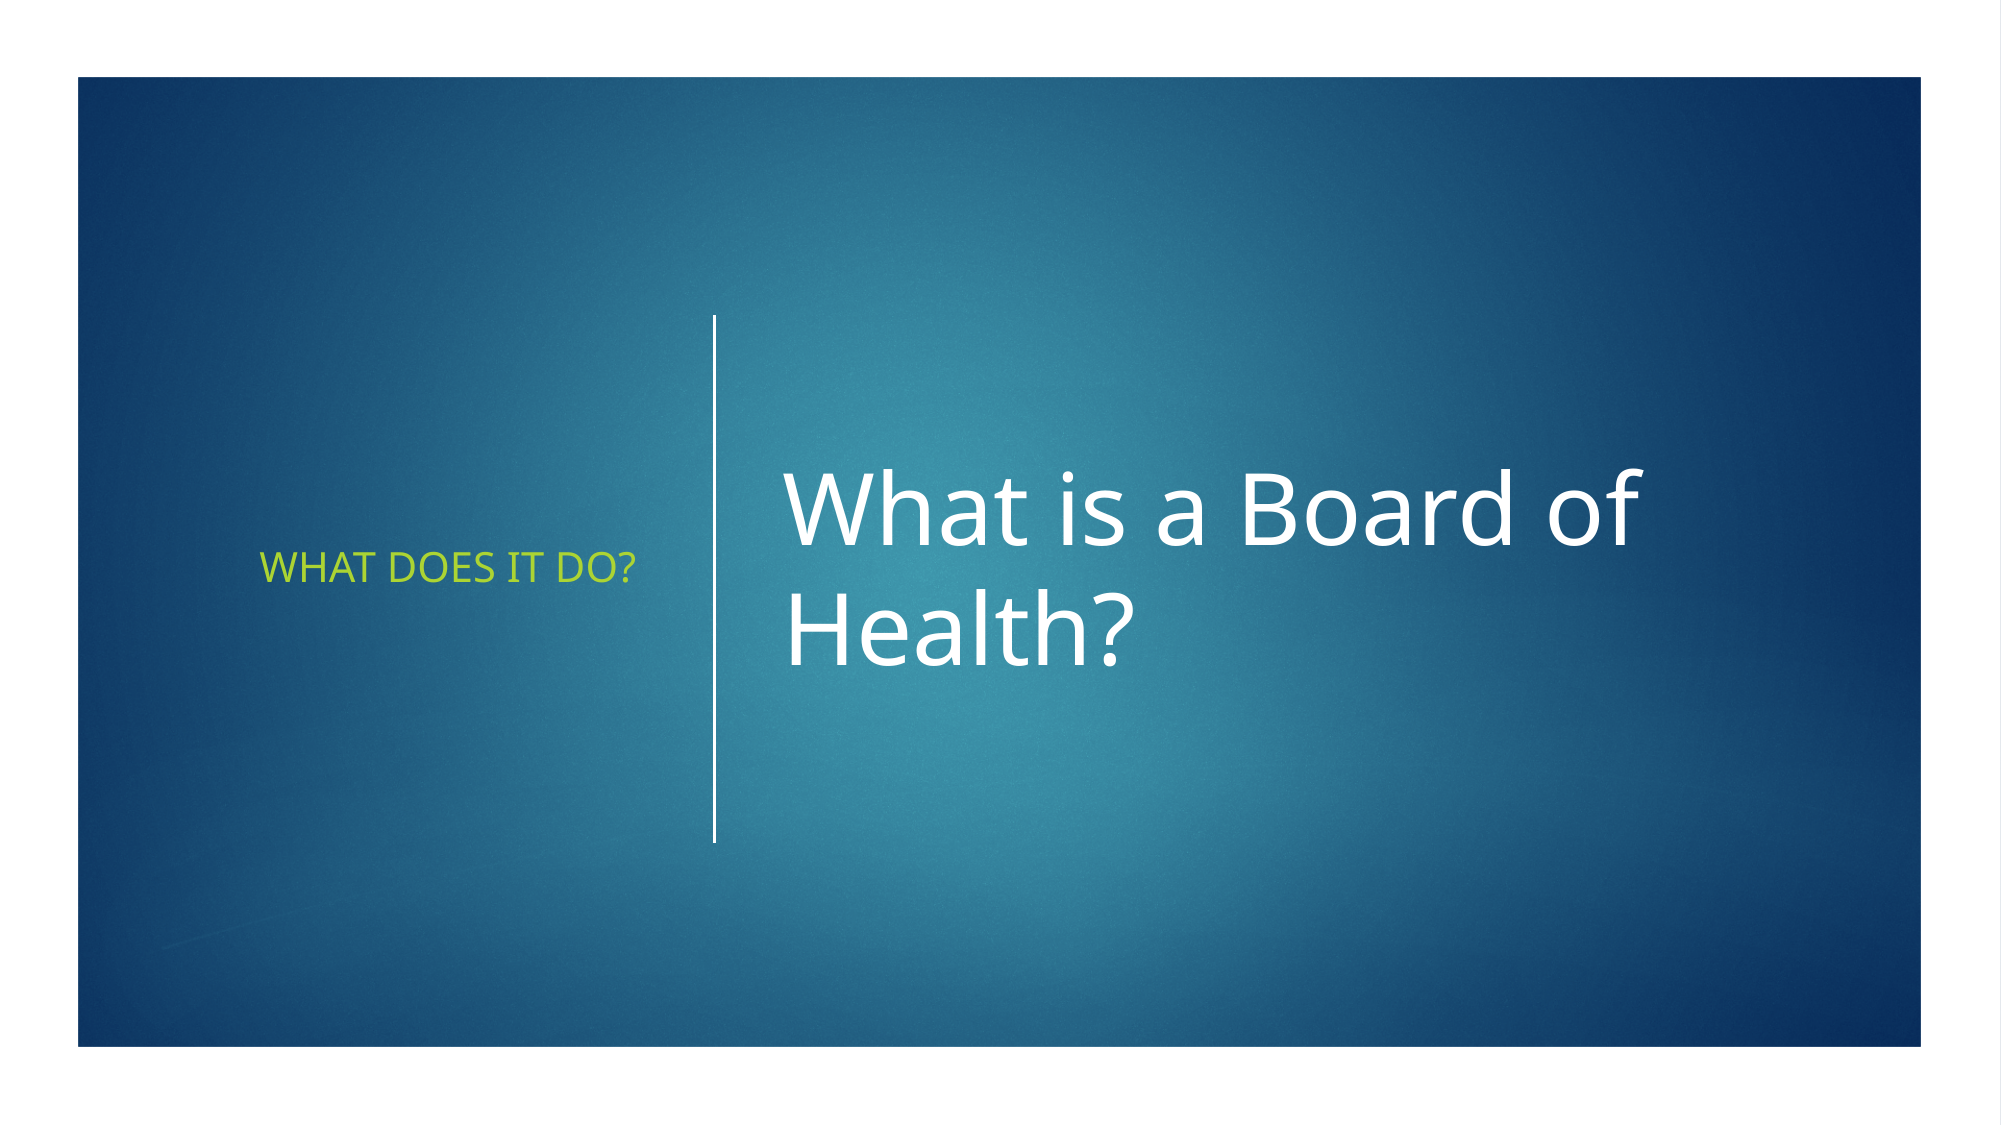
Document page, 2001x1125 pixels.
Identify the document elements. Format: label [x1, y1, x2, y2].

text_box [0, 0, 2000, 1125]
